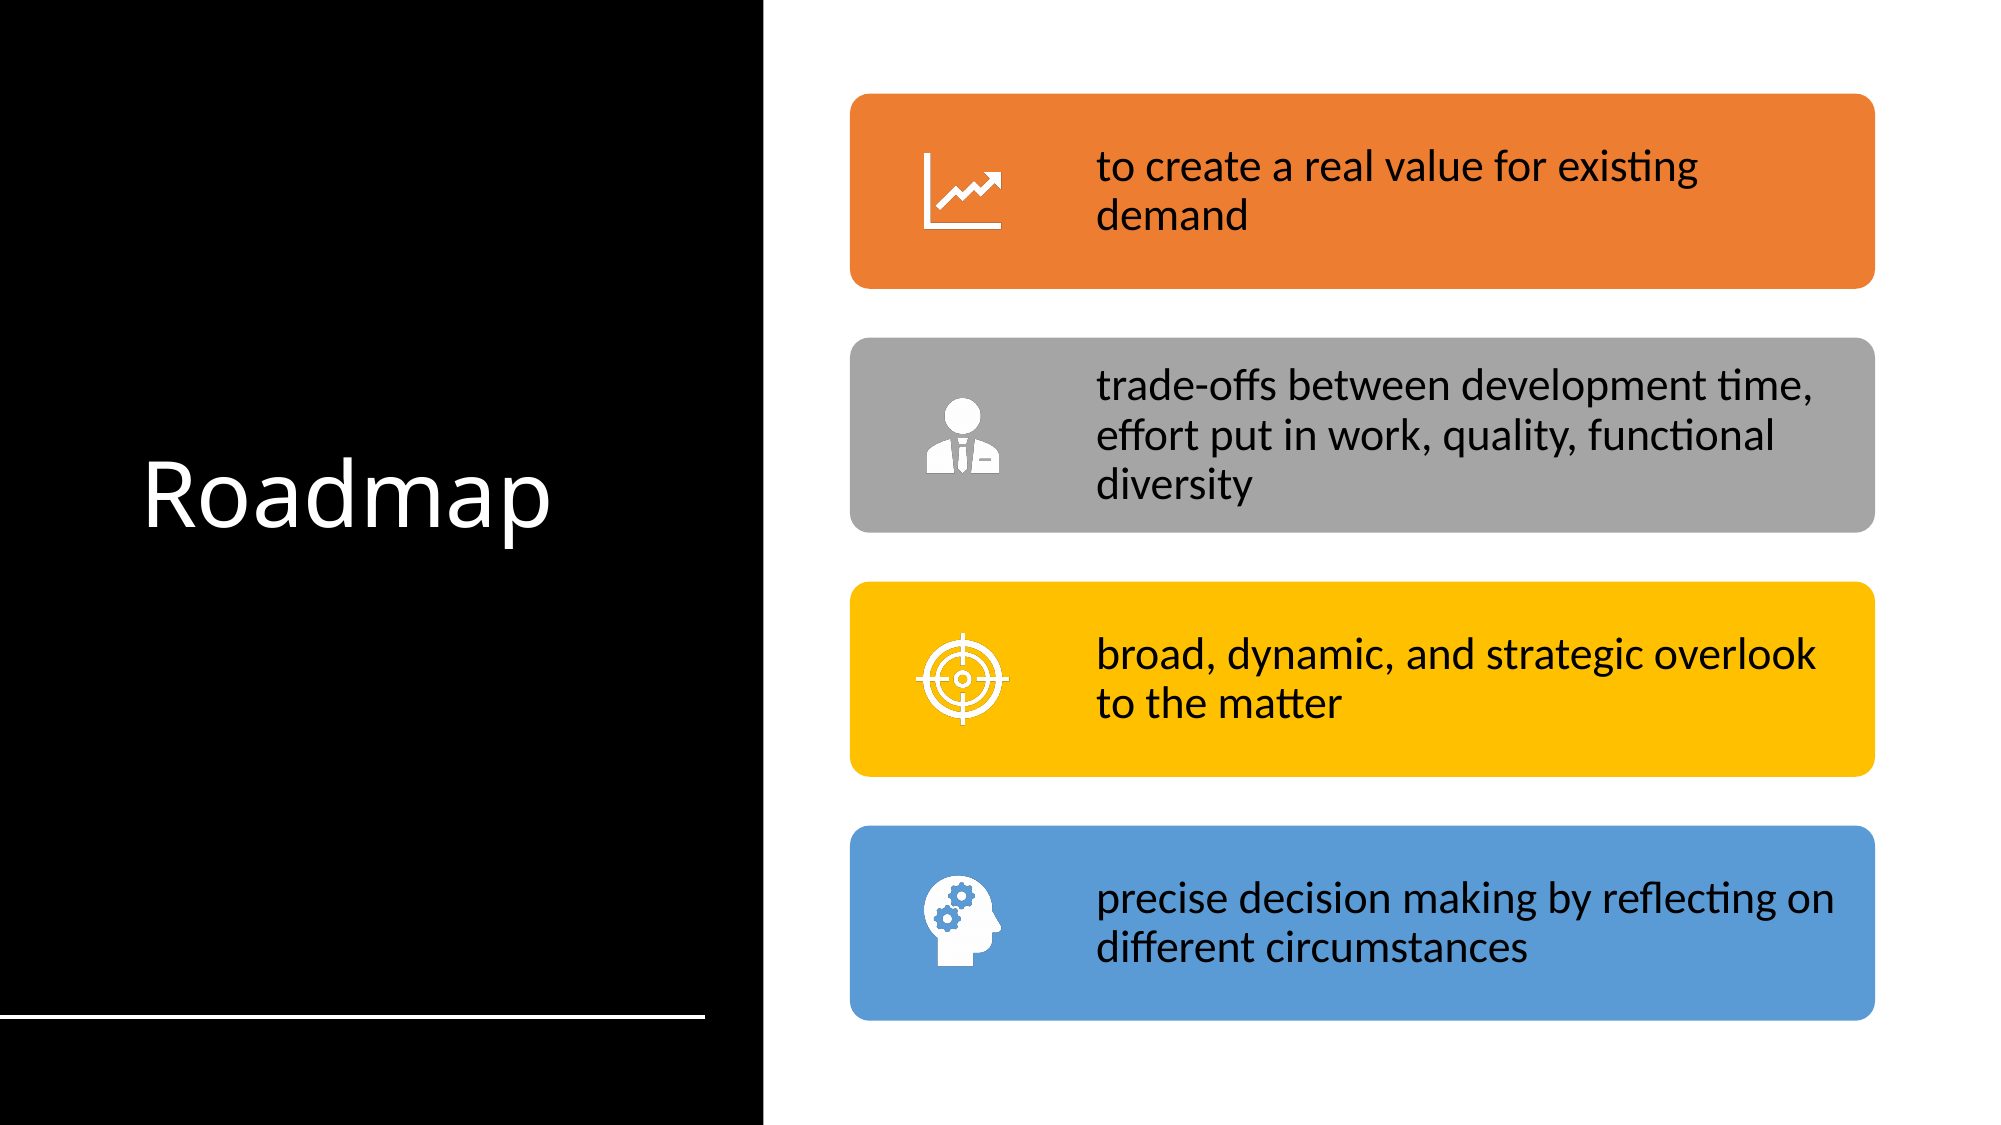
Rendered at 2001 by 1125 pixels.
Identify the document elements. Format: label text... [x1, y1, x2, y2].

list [849, 93, 1875, 1022]
text_box [0, 0, 764, 1125]
title Roadmap [125, 91, 711, 905]
